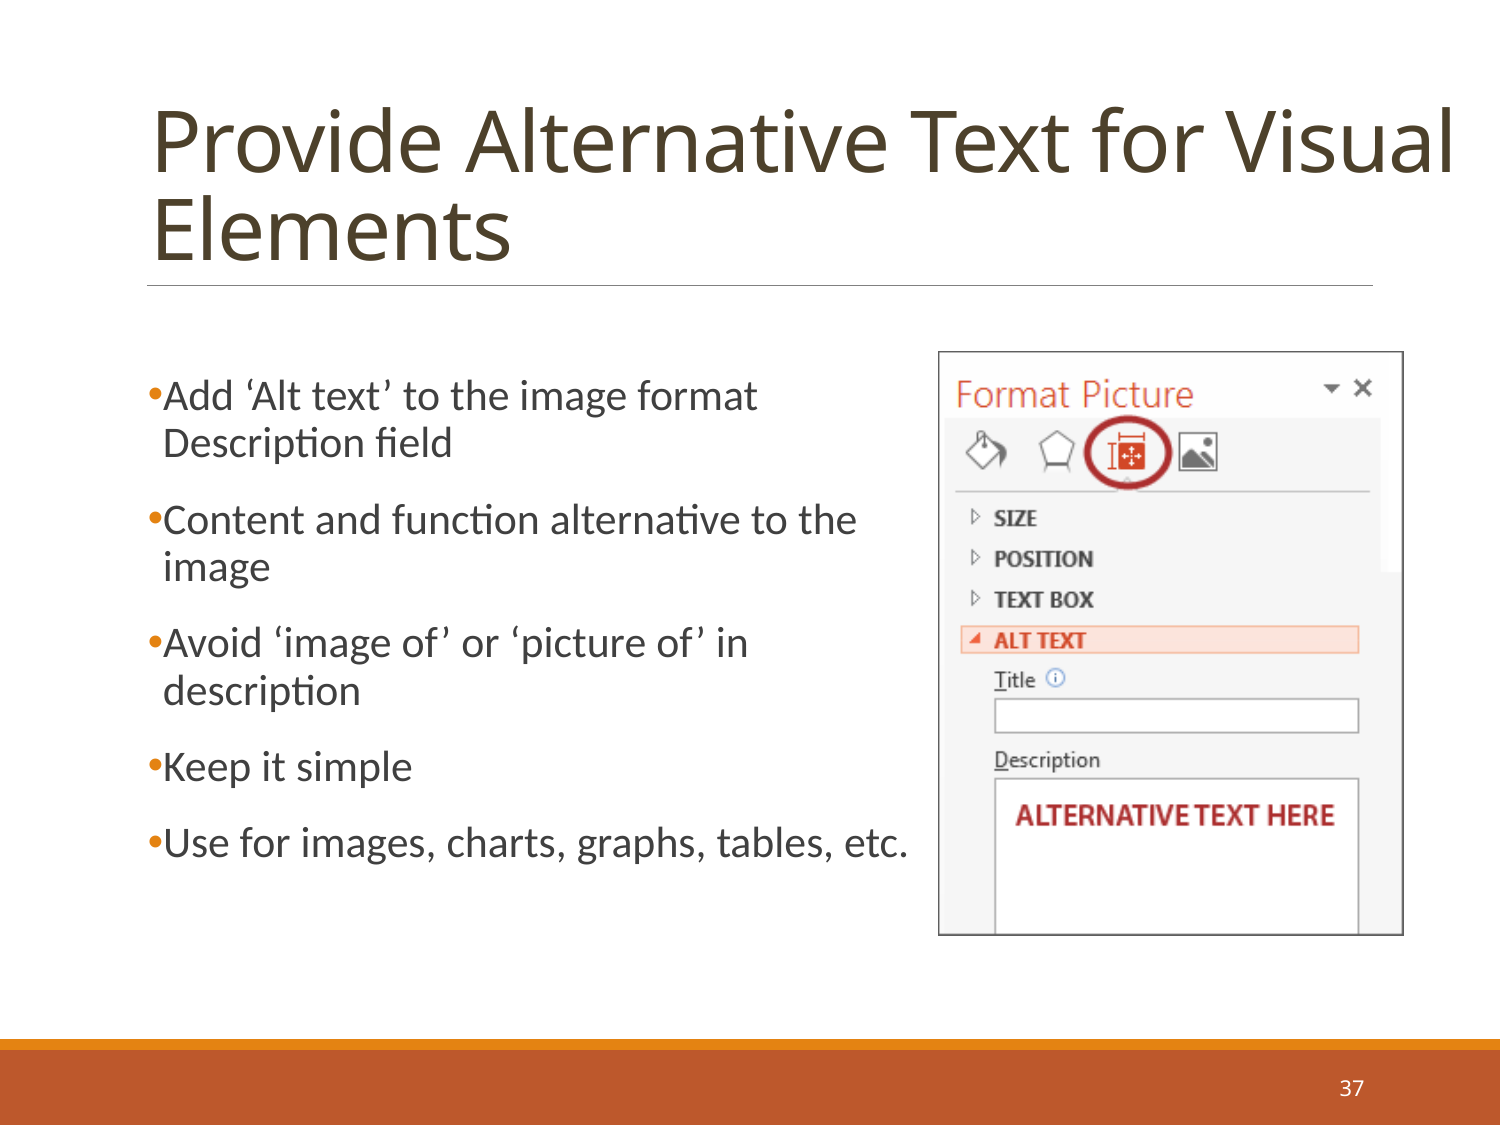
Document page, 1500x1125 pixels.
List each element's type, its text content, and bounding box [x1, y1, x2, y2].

list Add ‘Alt text’ to the image format Description field Content and function alternative to the image Avoid ‘image of’ or ‘picture of’ in description Keep it simple Use for images, charts, graphs, tables, etc. [147, 365, 937, 942]
title Provide Alternative Text for Visual Elements [135, 47, 1475, 285]
slide_number 37 [1218, 1059, 1380, 1120]
picture [938, 351, 1405, 936]
